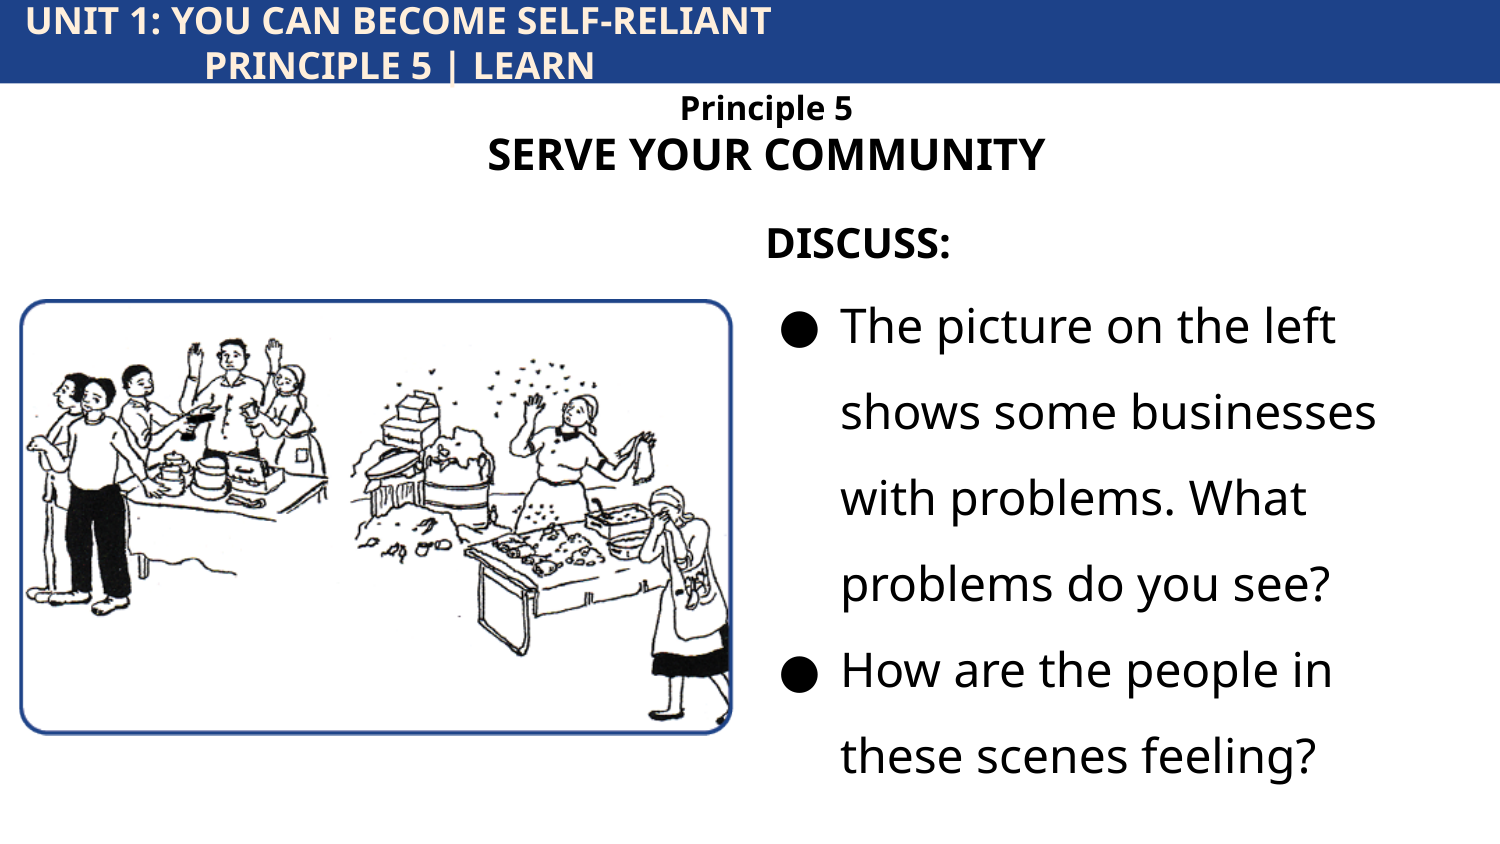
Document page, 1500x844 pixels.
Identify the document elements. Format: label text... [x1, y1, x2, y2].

text_box DISCUSS: The picture on the left shows some businesses with problems. What problems do you see? How are the people in these scenes feeling? [750, 188, 1482, 807]
text_box Principle 5 SERVE YOUR COMMUNITY [50, 71, 1482, 189]
text_box UNIT 1: YOU CAN BECOME SELF-RELIANT PRINCIPLE 5 | LEARN [0, 0, 1500, 84]
picture [19, 299, 752, 736]
